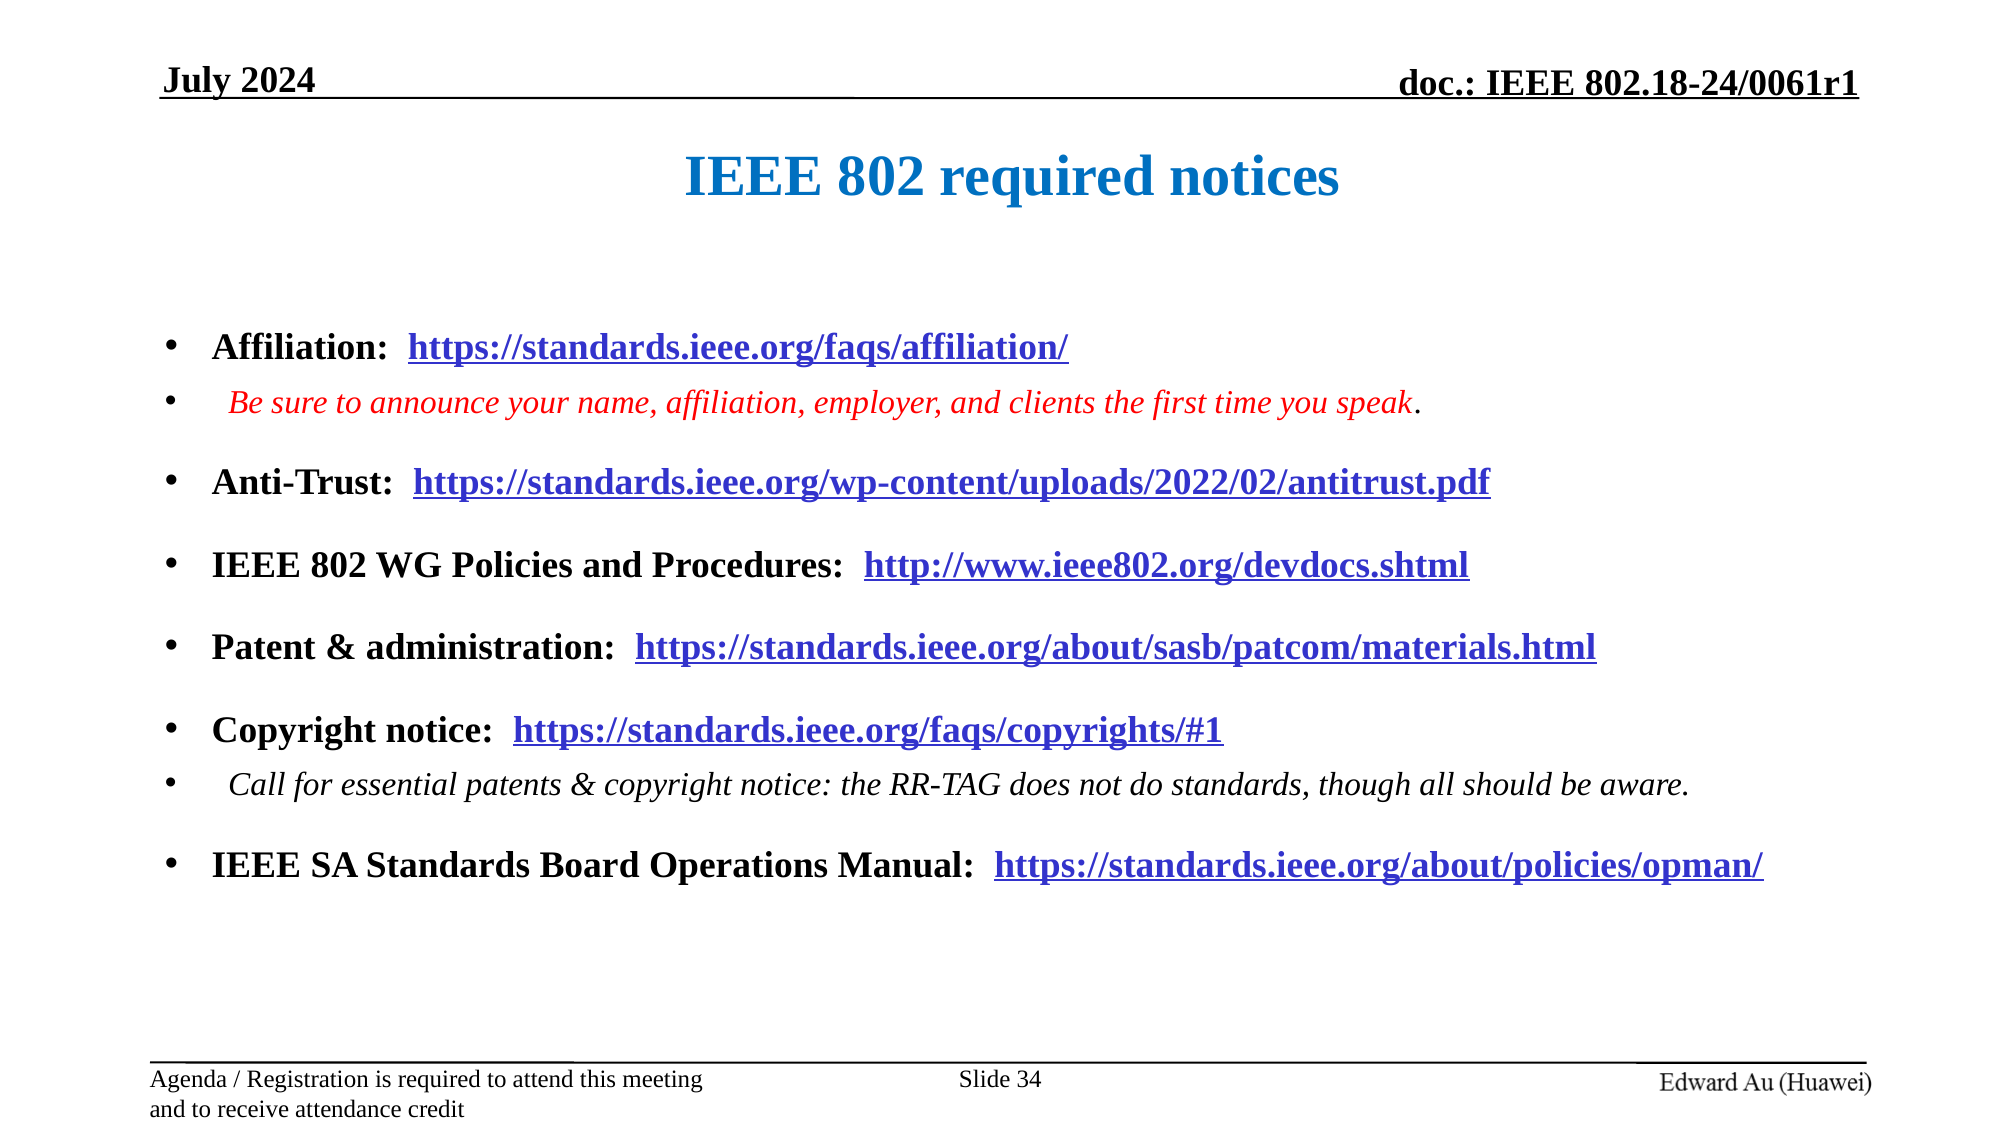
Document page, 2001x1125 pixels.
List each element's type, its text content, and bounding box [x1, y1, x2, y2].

slide_number Slide 34 [925, 1061, 1076, 1123]
picture [1174, 1058, 1887, 1113]
title IEEE 802 required notices [162, 99, 1864, 246]
text_box Affiliation: https://standards.ieee.org/faqs/affiliation/ Be sure to announce your name, affiliation, employer, and clients the first time you speak. Anti-Trust: https://standards.ieee.org/wp-content/uploads/2022/02/antitrust.pdf IEEE 802 WG Policies and Procedures: http://www.ieee802.org/devdocs.shtml Patent & administration: https://standards.ieee.org/about/sasb/patcom/materials.html Copyright notice: https://standards.ieee.org/faqs/copyrights/#1 Call for essential patents & copyright notice: the RR-TAG does not do standards, though all should be aware. IEEE SA Standards Board Operations Manual: https://standards.ieee.org/about/policies/opman/ [149, 262, 1875, 1028]
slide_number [162, 54, 526, 99]
